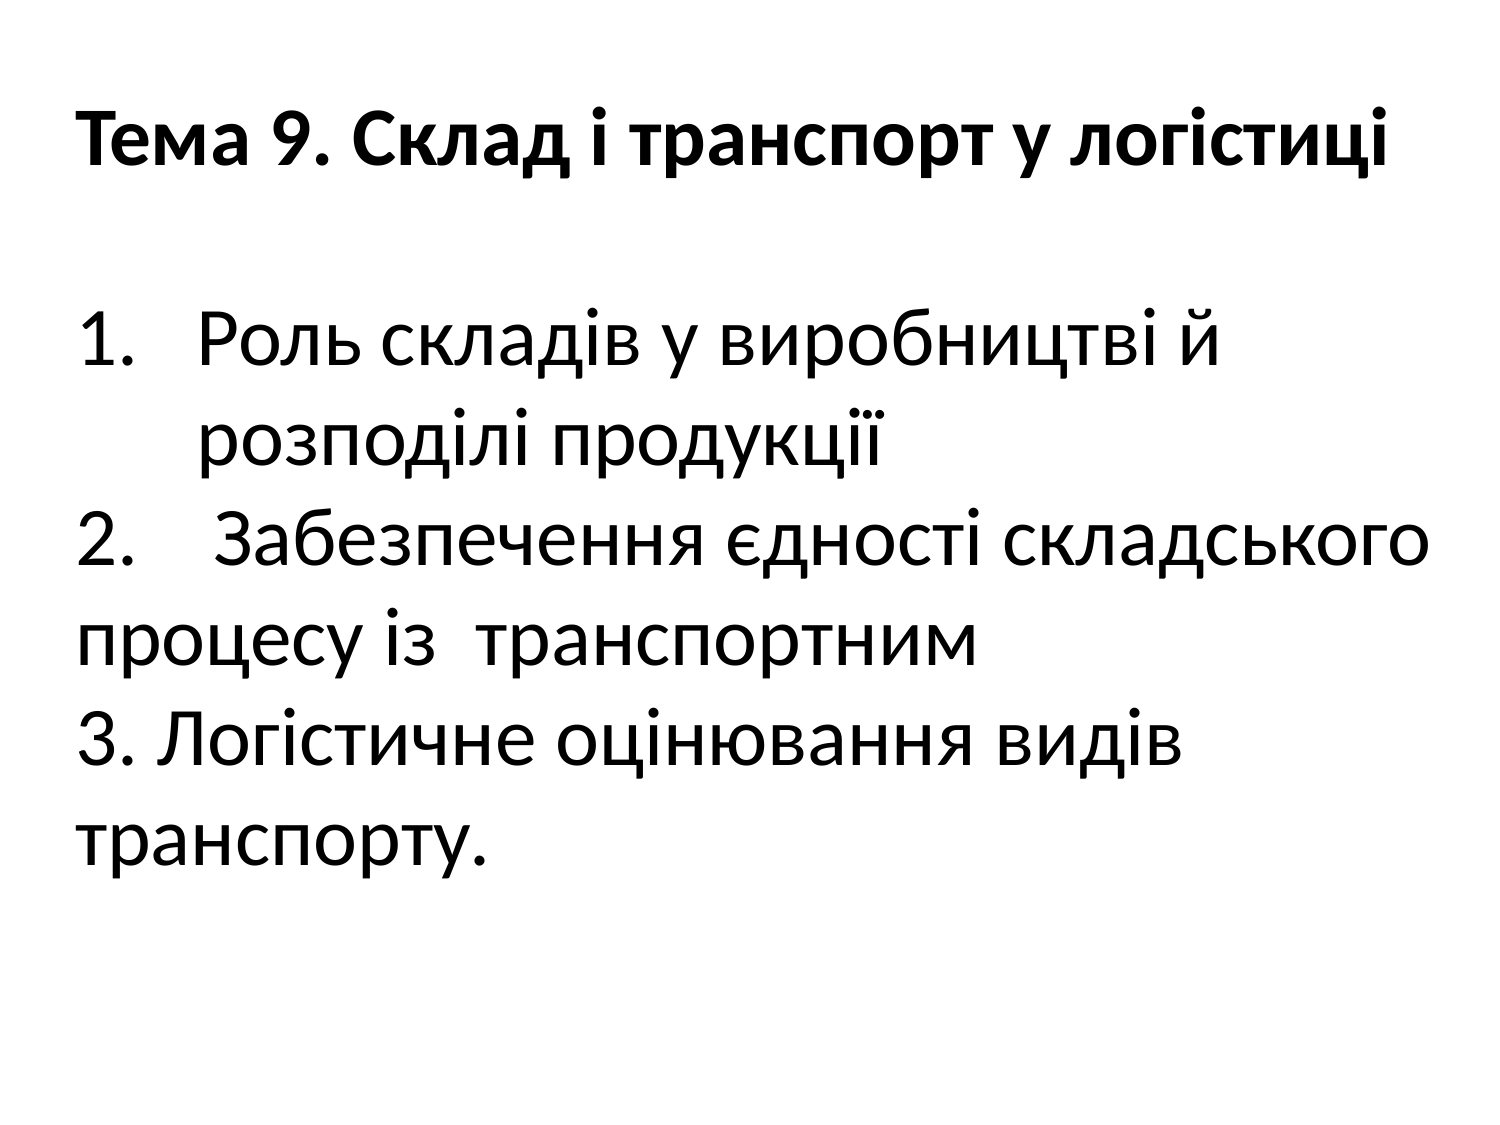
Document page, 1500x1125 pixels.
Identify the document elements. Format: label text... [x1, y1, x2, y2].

text_box Тема 9. Склад і транспорт у логістиці Роль складів у виробництві й розподілі продукції 2. Забезпечення єдності складського процесу із транспортним 3. Логістичне оцінювання видів транспорту. [60, 74, 1448, 890]
